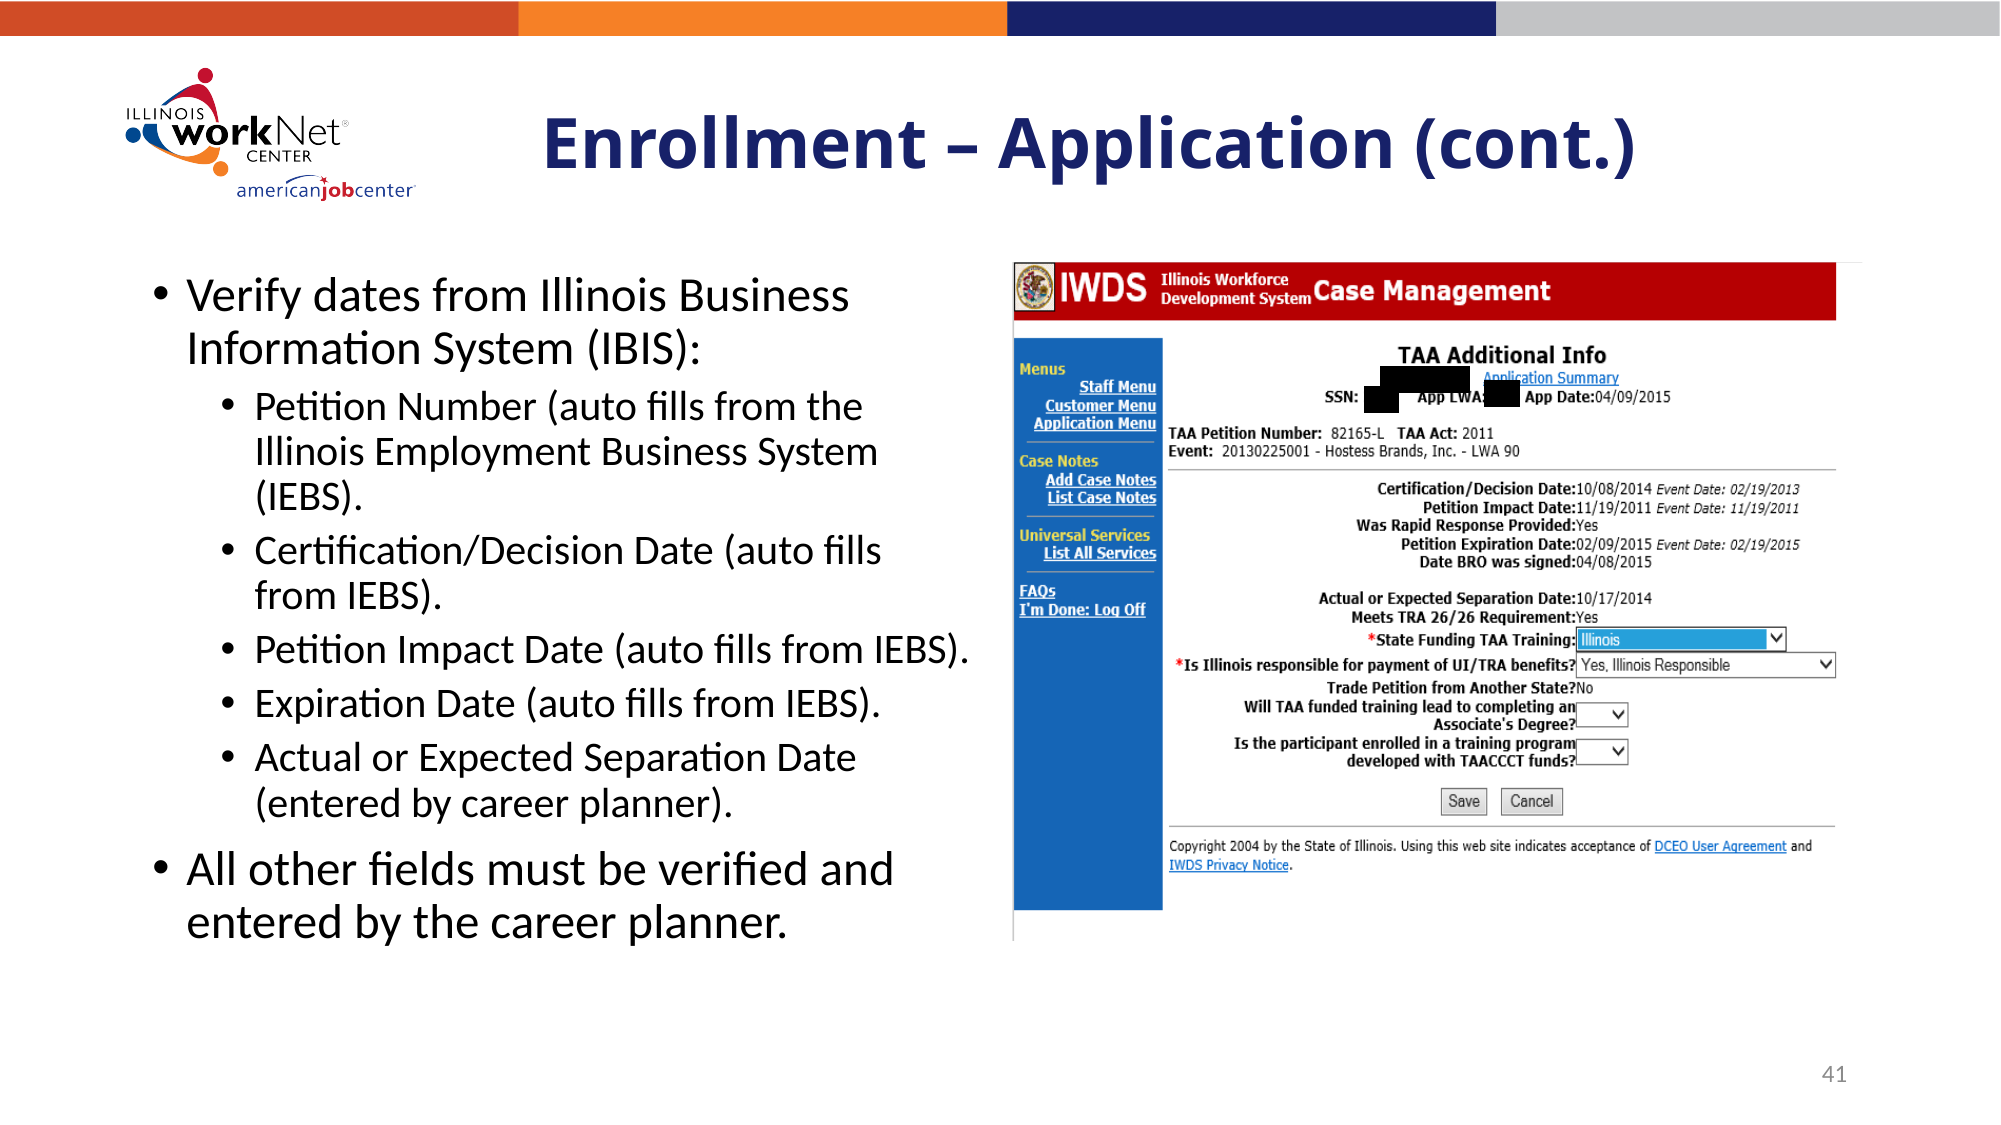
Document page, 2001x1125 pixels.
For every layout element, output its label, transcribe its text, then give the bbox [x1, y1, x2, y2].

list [1012, 262, 1863, 941]
list Verify dates from Illinois Business Information System (IBIS): Petition Number (auto fills from the Illinois Employment Business System (IEBS). Certification/Decision Date (auto fills from IEBS). Petition Impact Date (auto fills from IEBS). Expiration Date (auto fills from IEBS). Actual or Expected Separation Date (entered by career planner). All other fields must be verified and entered by the career planner. [137, 262, 988, 982]
slide_number 41 [1412, 1042, 1863, 1103]
picture [0, 0, 2000, 1125]
title Enrollment – Application (cont.) [526, 100, 1777, 193]
